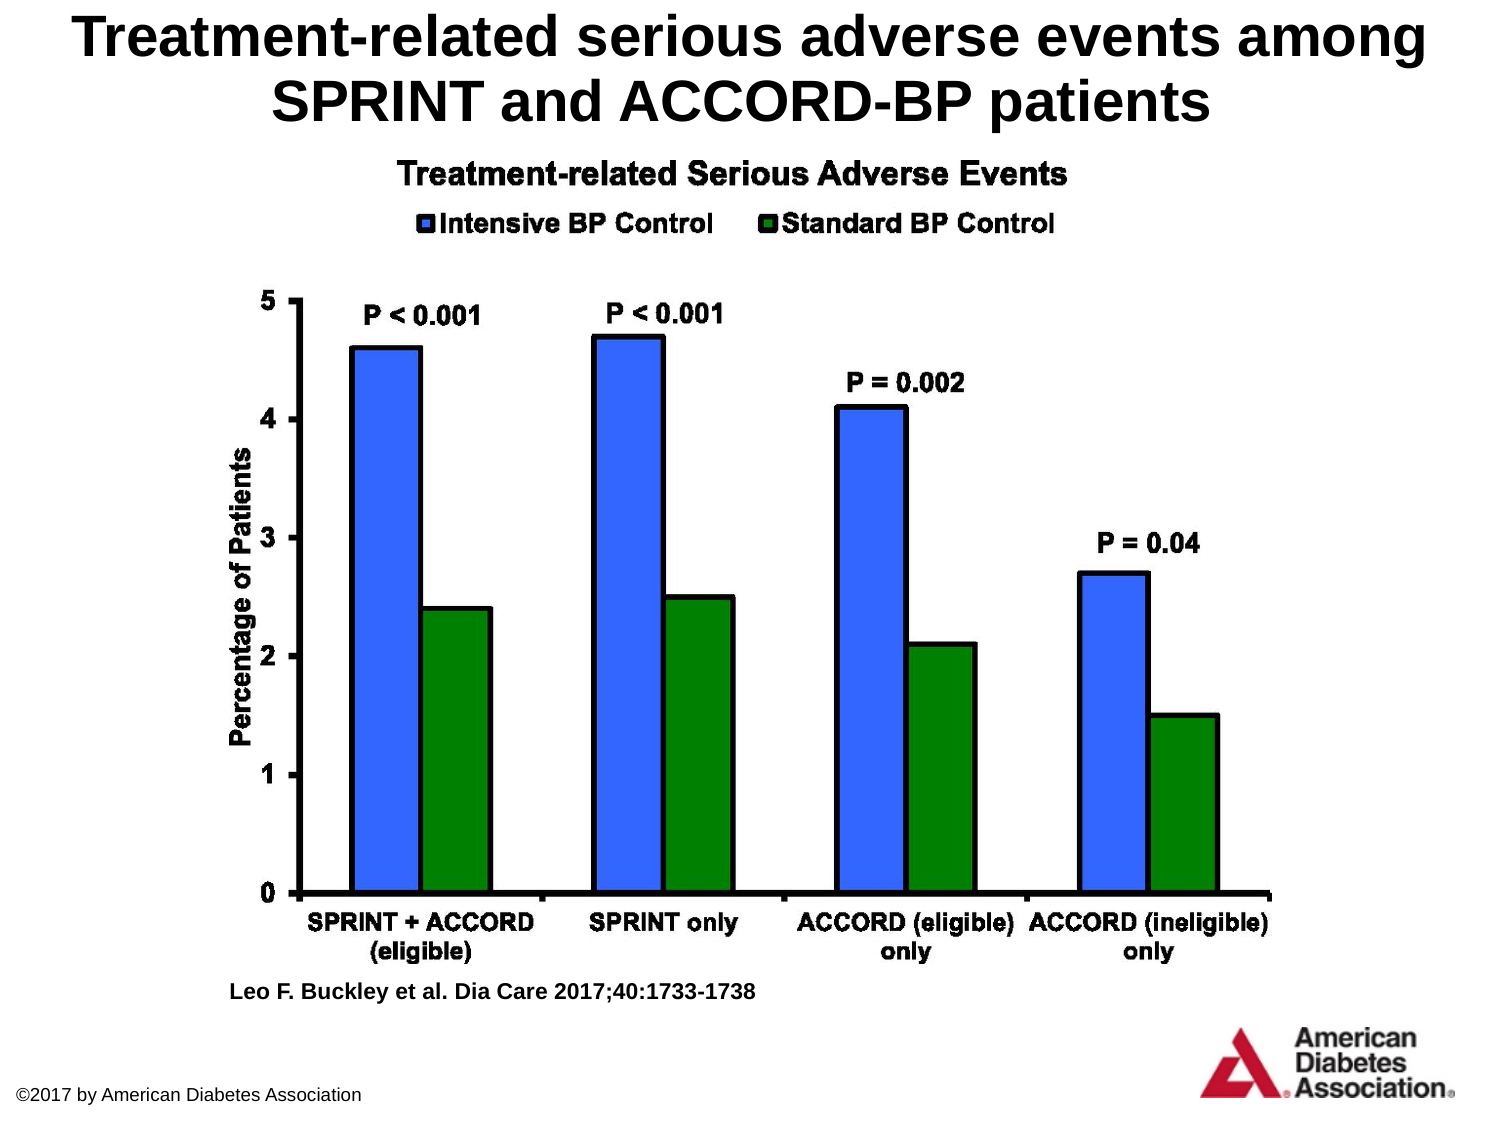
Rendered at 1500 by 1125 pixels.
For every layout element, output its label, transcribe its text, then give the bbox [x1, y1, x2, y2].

text_box ©2017 by American Diabetes Association [16, 1084, 825, 1125]
text_box Treatment-related serious adverse events among SPRINT and ACCORD-BP patients [53, 4, 1447, 73]
text_box Leo F. Buckley et al. Dia Care 2017;40:1733-1738 [229, 979, 873, 1018]
picture [229, 160, 1272, 964]
picture [1199, 1027, 1456, 1099]
